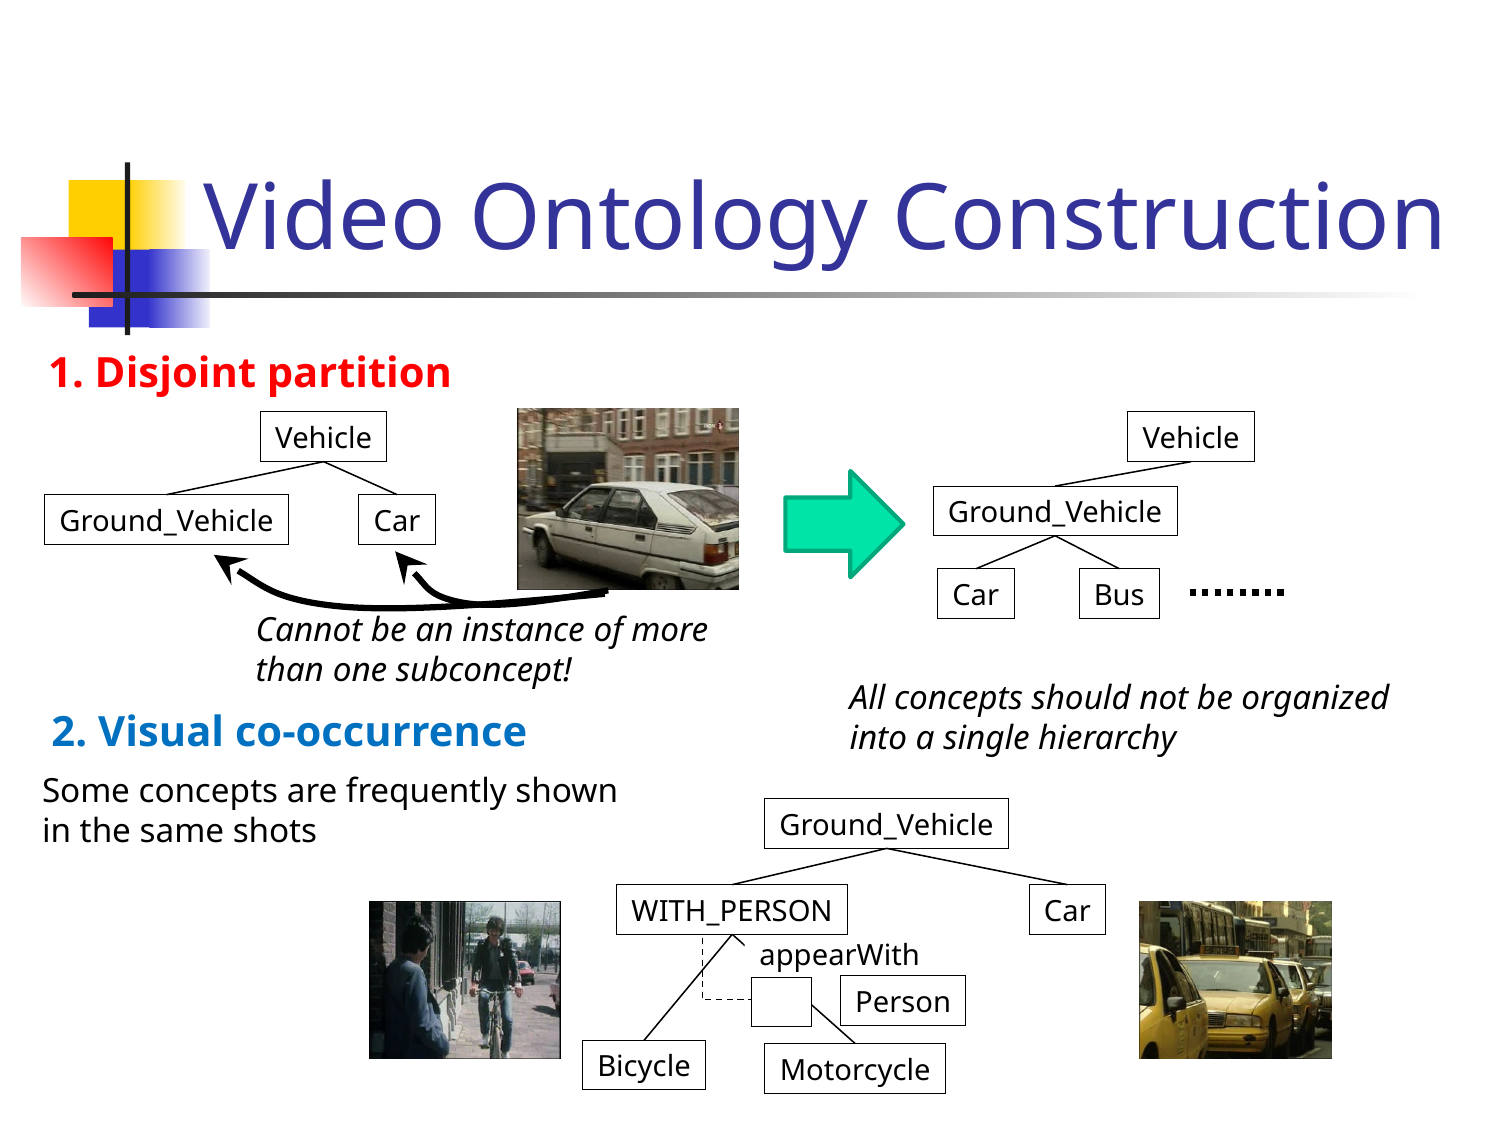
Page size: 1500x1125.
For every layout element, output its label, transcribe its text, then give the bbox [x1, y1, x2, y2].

text_box Car [1029, 884, 1106, 935]
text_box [1111, 405, 1136, 543]
title Video Ontology Construction [188, 34, 1468, 276]
text_box Ground_Vehicle [44, 494, 223, 545]
text_box Cannot be an instance of more than one subconcept! [240, 600, 724, 696]
text_box Some concepts are frequently shown in the same shots [27, 761, 634, 857]
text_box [886, 848, 1068, 885]
text_box Ground_Vehicle [266, 494, 289, 545]
text_box 2. Visual co-occurrence [36, 697, 543, 761]
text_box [228, 399, 262, 549]
text_box WITH_PERSON [832, 884, 848, 933]
text_box Car [358, 494, 436, 545]
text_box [733, 934, 856, 1044]
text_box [1070, 520, 1104, 585]
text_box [702, 916, 786, 933]
text_box [783, 469, 906, 580]
picture [1139, 901, 1332, 1059]
picture [517, 408, 739, 590]
text_box WITH_PERSON [616, 884, 786, 935]
text_box Car [937, 568, 1015, 619]
text_box All concepts should not be organized into a single hierarchy [834, 668, 1406, 764]
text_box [344, 441, 377, 516]
picture [369, 901, 562, 1059]
text_box Person [860, 975, 966, 1026]
text_box appearWith [848, 928, 935, 975]
text_box Ground_Vehicle [933, 486, 1106, 536]
text_box Vehicle [1140, 411, 1255, 462]
text_box Ground_Vehicle [832, 798, 1009, 849]
text_box Bicycle [582, 1040, 706, 1090]
text_box Vehicle [266, 411, 387, 462]
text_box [791, 789, 828, 945]
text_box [999, 512, 1032, 593]
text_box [213, 551, 609, 613]
text_box Ground_Vehicle [1141, 486, 1178, 536]
text_box Motorcycle [764, 1043, 946, 1094]
text_box Bus [1079, 568, 1160, 619]
text_box Ground_Vehicle [764, 798, 786, 849]
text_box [643, 934, 733, 1041]
text_box 1. Disjoint partition [33, 338, 468, 403]
